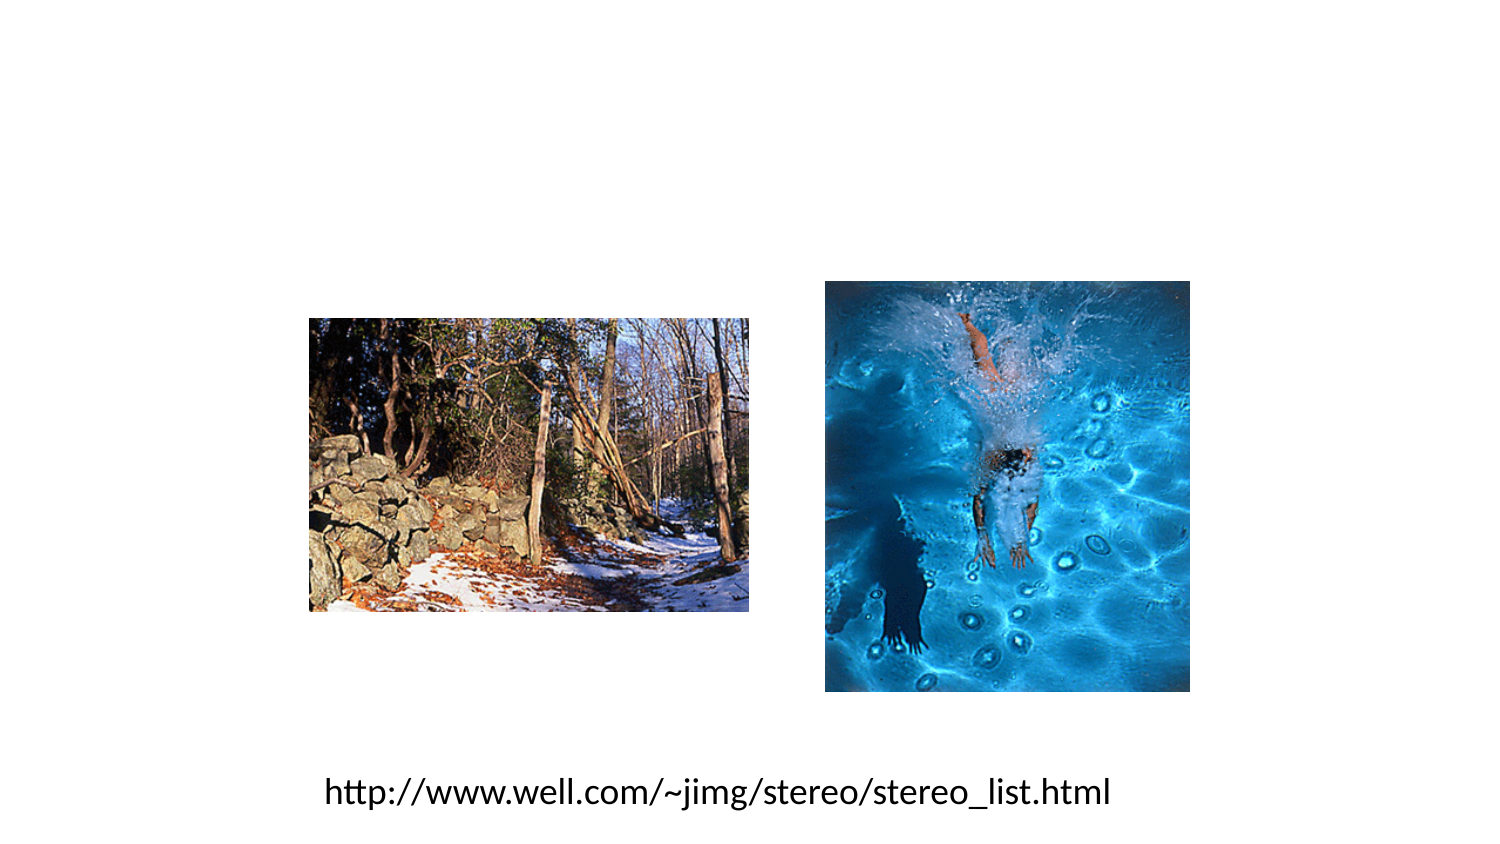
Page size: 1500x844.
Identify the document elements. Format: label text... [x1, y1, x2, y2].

picture [824, 281, 1190, 692]
picture [864, 613, 871, 620]
text_box http://www.well.com/~jimg/stereo/stereo_list.html [309, 759, 1247, 820]
picture [309, 318, 749, 612]
picture [873, 645, 883, 654]
